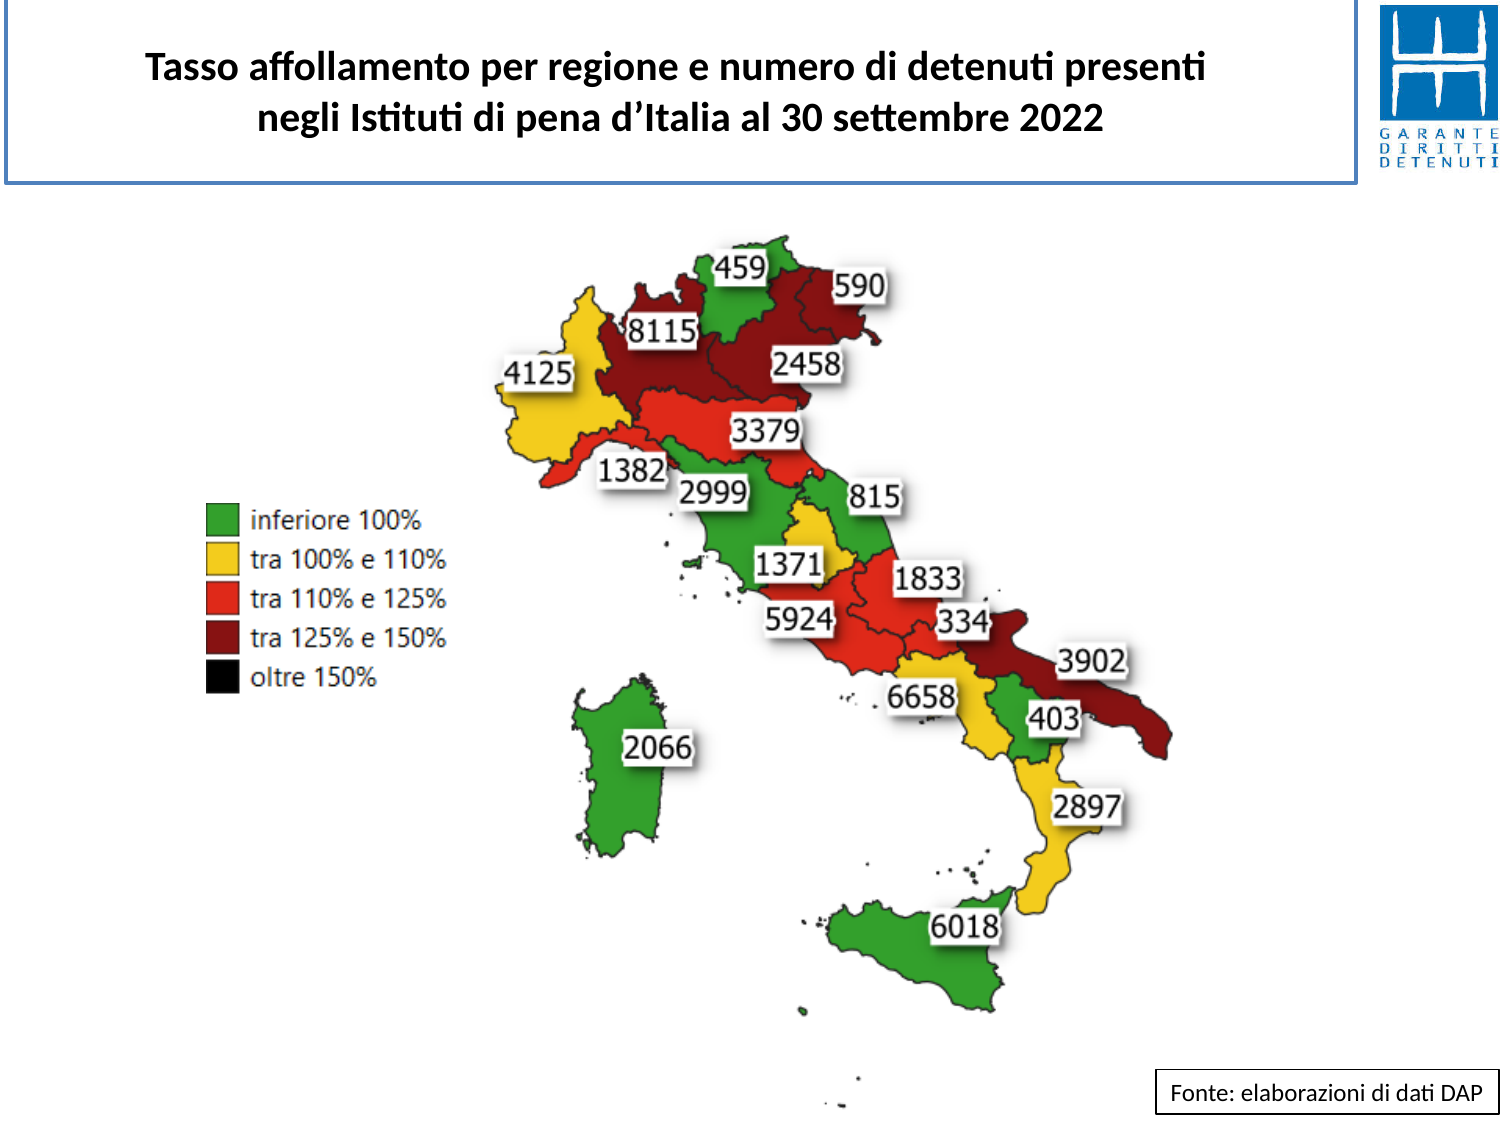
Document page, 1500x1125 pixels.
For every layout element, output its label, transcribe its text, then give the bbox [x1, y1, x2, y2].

text_box Fonte: elaborazioni di dati DAP [1313, 1067, 1500, 1116]
title Tasso affollamento per regione e numero di detenuti presenti negli Istituti di pena d’Italia al 30 settembre 2022 [4, 0, 1358, 185]
picture [206, 185, 1309, 1114]
picture [1373, 1, 1500, 173]
